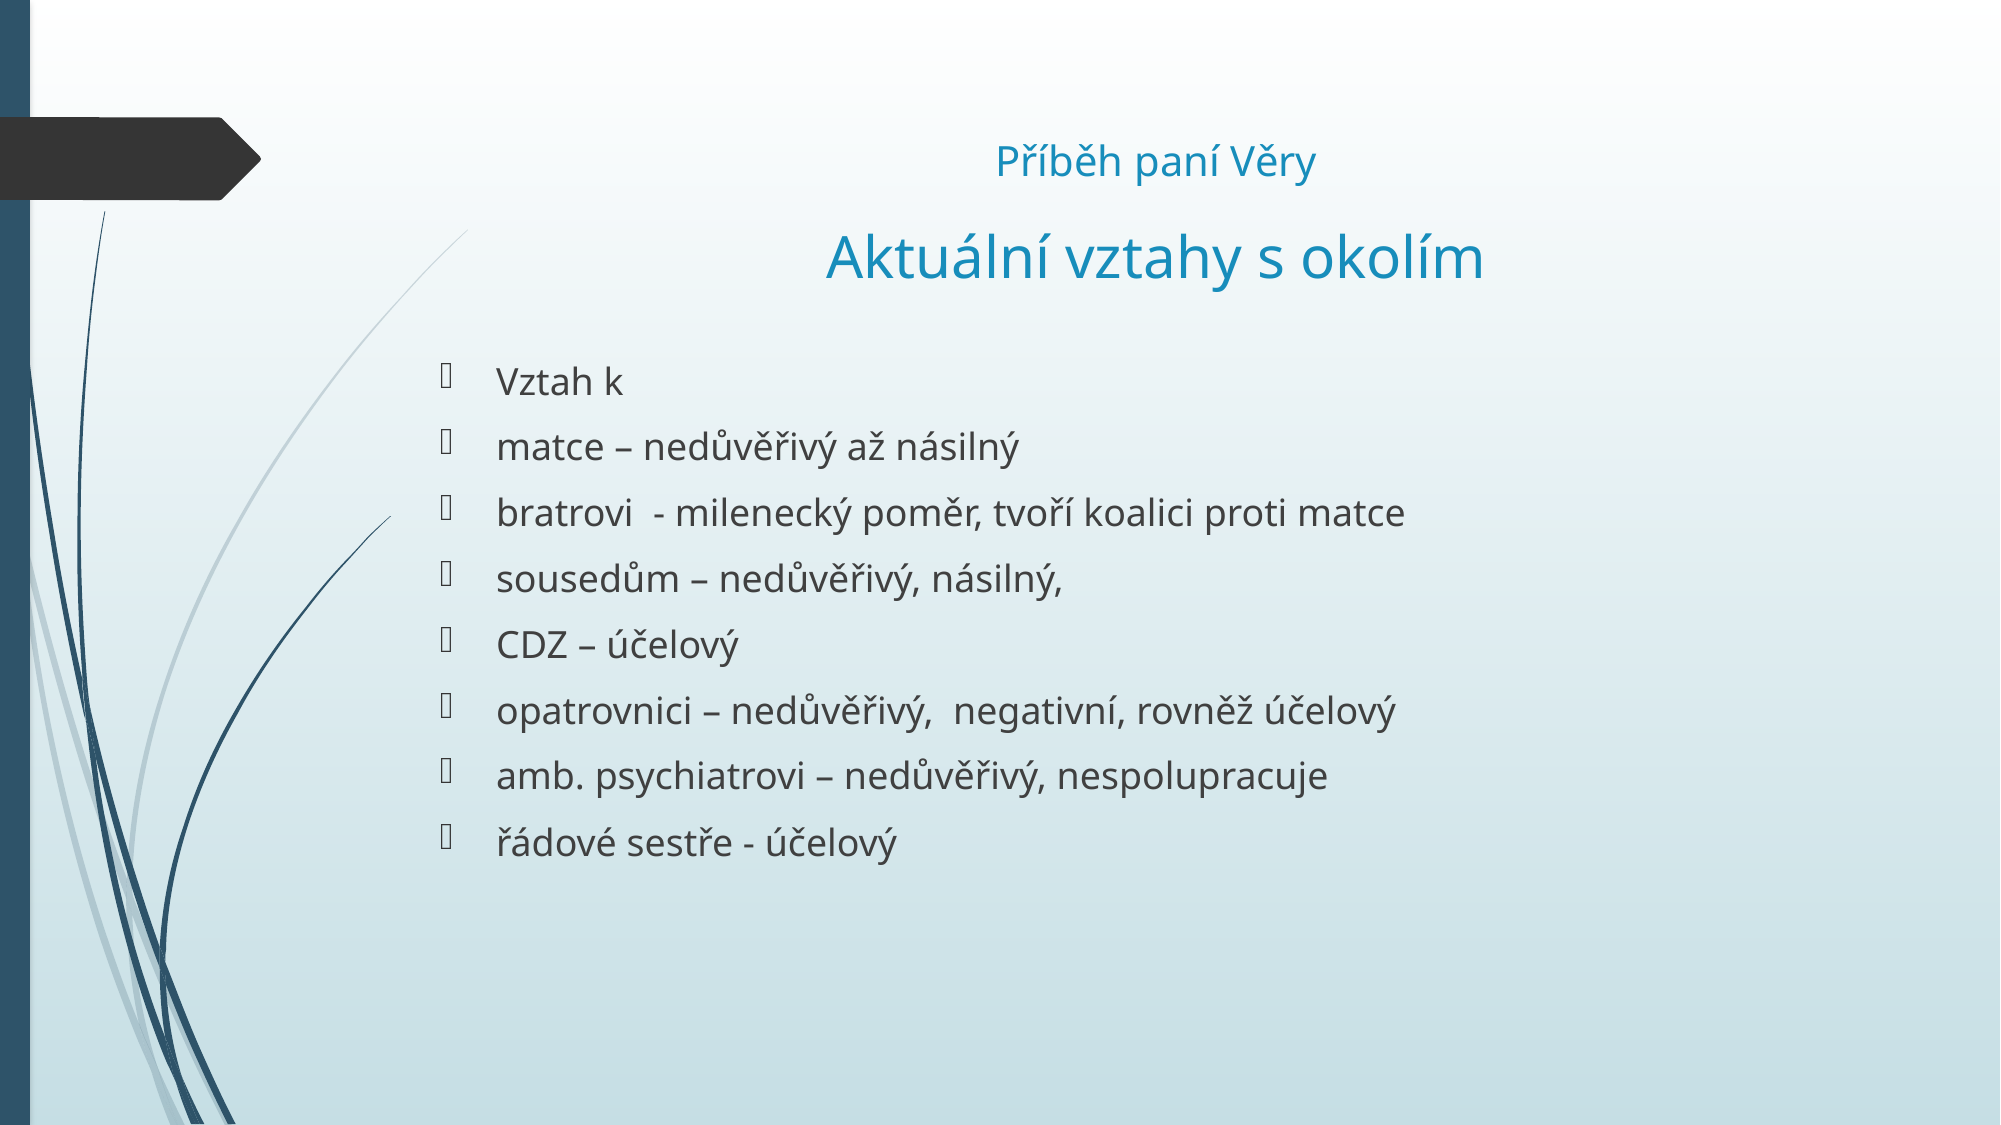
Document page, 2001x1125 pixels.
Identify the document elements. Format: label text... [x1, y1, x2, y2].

title Příběh paní Věry Aktuální vztahy s okolím [425, 102, 1888, 313]
list Vztah k matce – nedůvěřivý až násilný bratrovi - milenecký poměr, tvoří koalici proti matce sousedům – nedůvěřivý, násilný, CDZ – účelový opatrovnici – nedůvěřivý, negativní, rovněž účelový amb. psychiatrovi – nedůvěřivý, nespolupracuje řádové sestře - účelový [424, 350, 1888, 970]
